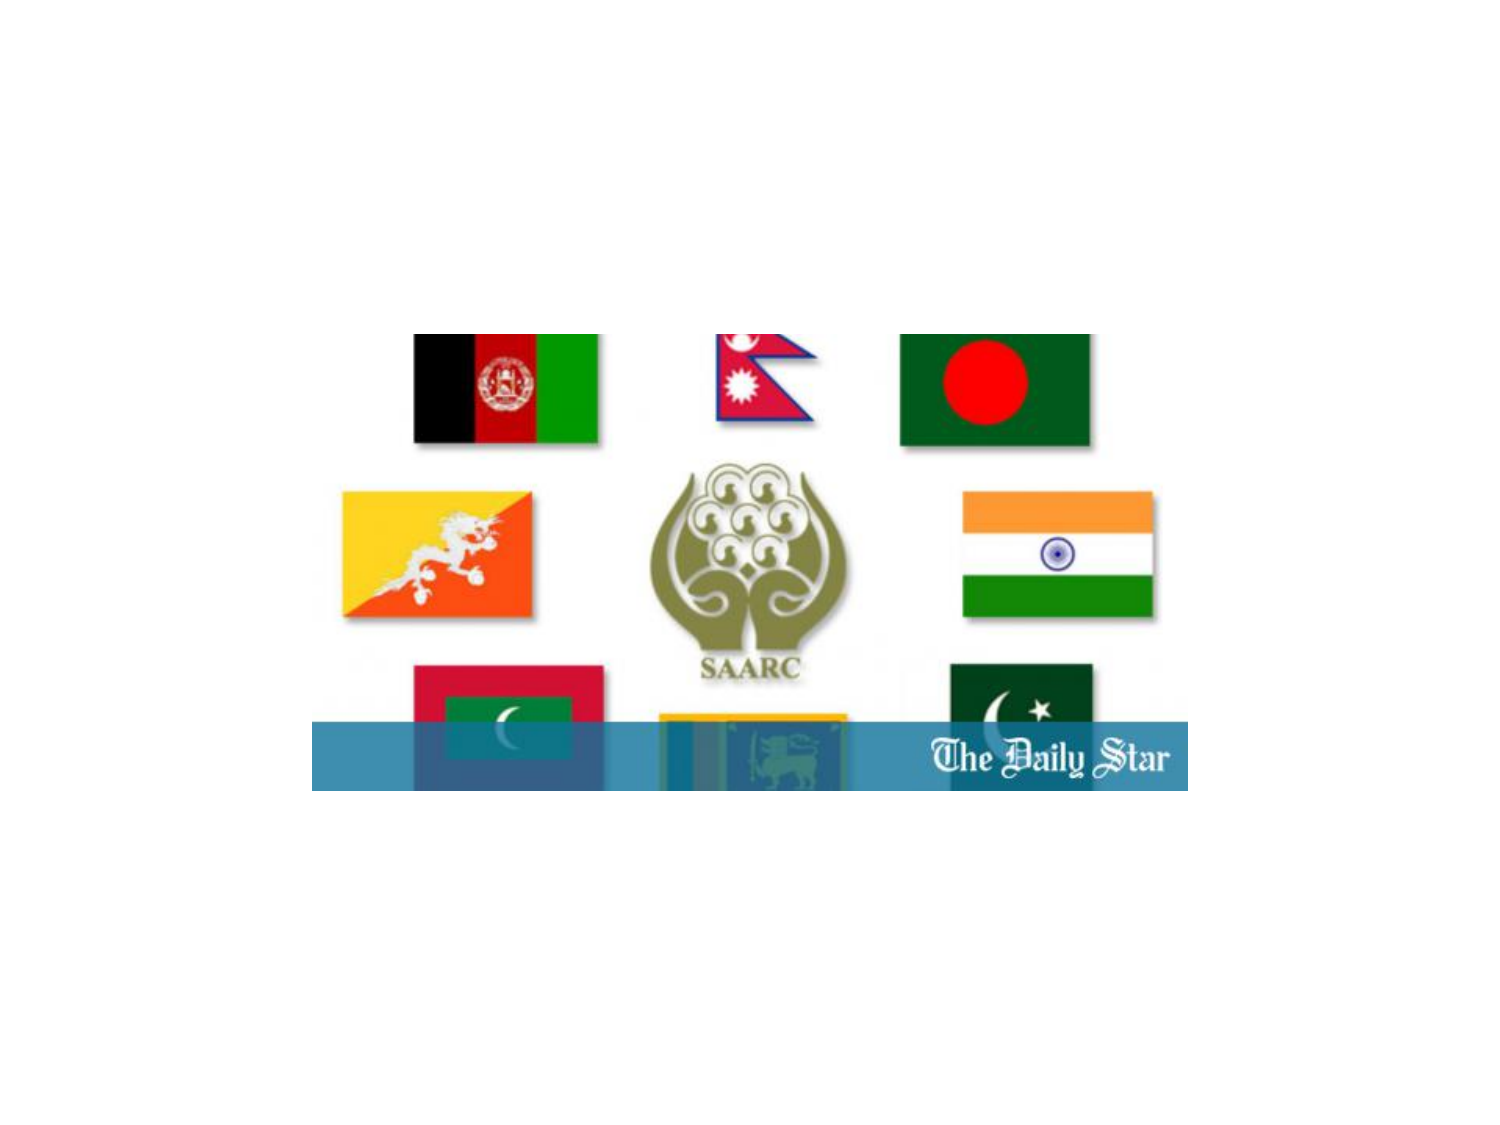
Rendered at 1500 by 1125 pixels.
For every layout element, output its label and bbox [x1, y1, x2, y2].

picture [312, 334, 1188, 791]
